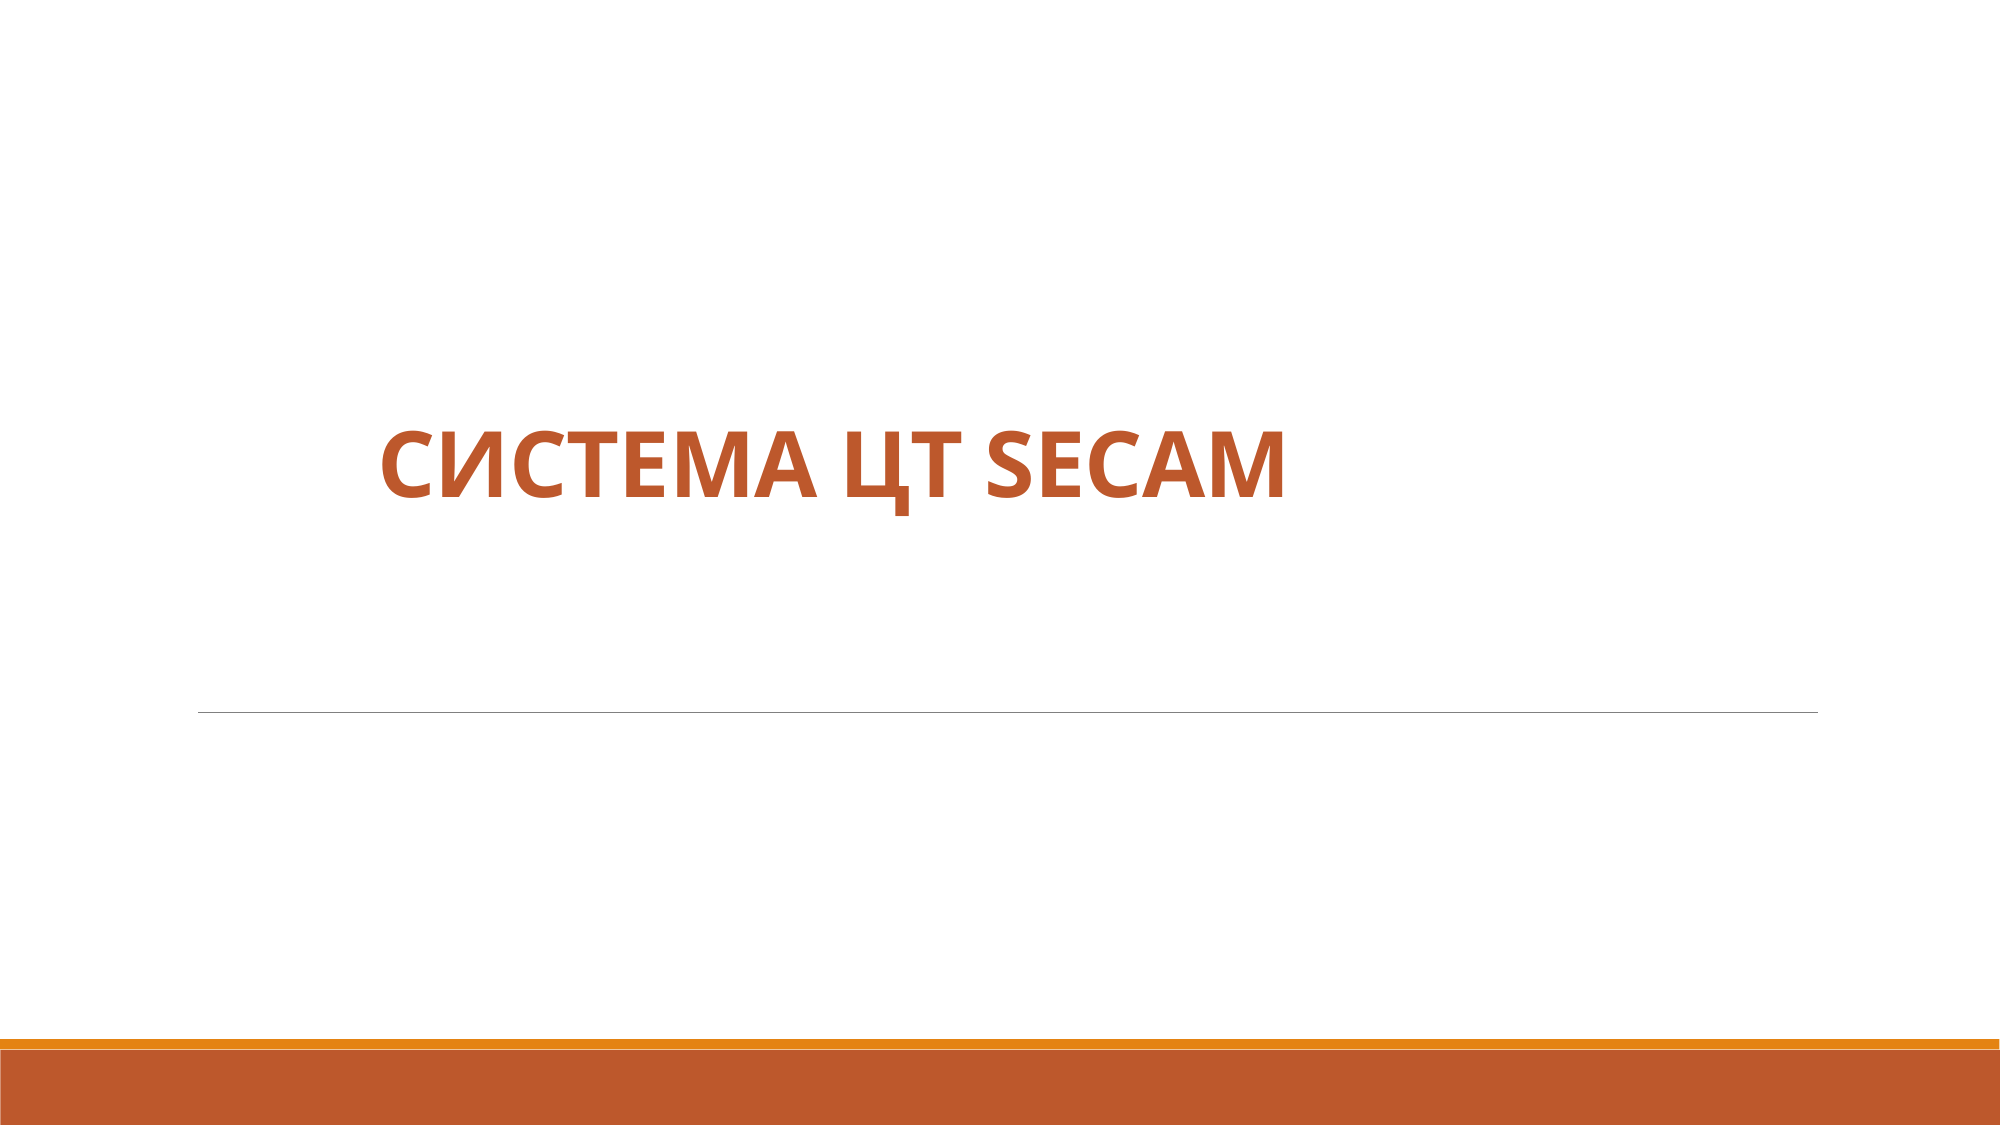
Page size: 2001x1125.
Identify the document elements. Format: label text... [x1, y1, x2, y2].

title СИСТЕМА ЦТ SECAM [362, 349, 1638, 591]
